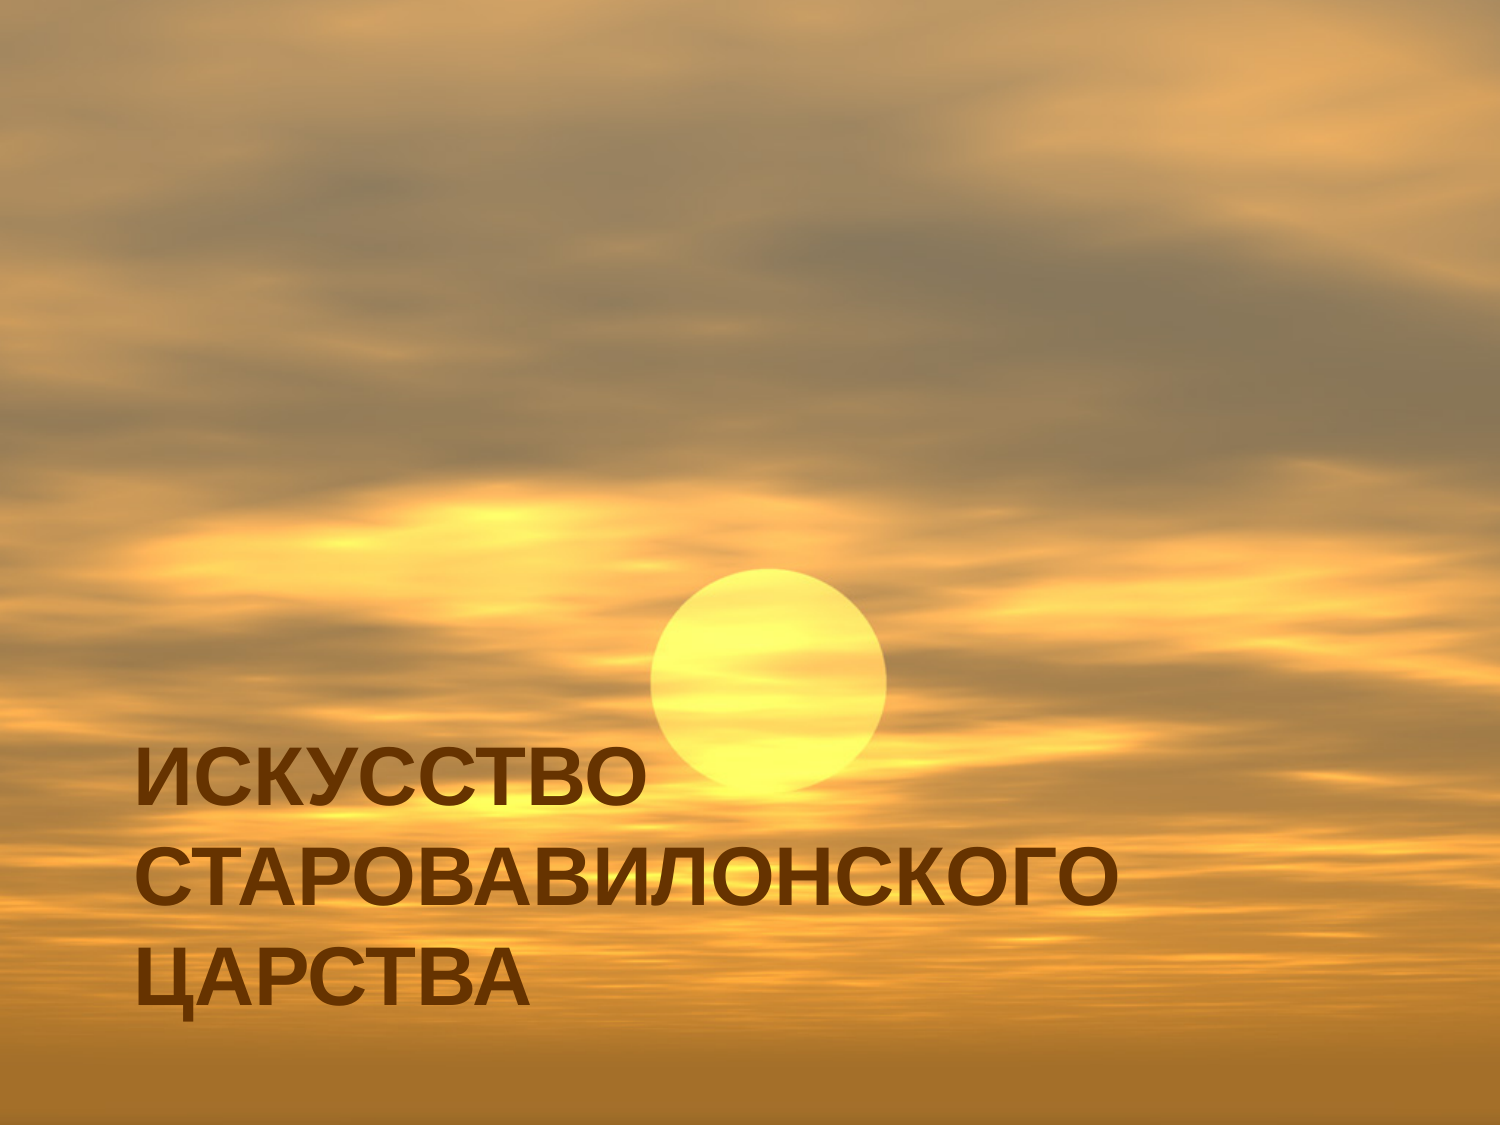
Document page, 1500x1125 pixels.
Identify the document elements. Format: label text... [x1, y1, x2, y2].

picture [0, 0, 1500, 1125]
title Искусство Старовавилонского царства [118, 714, 1394, 947]
